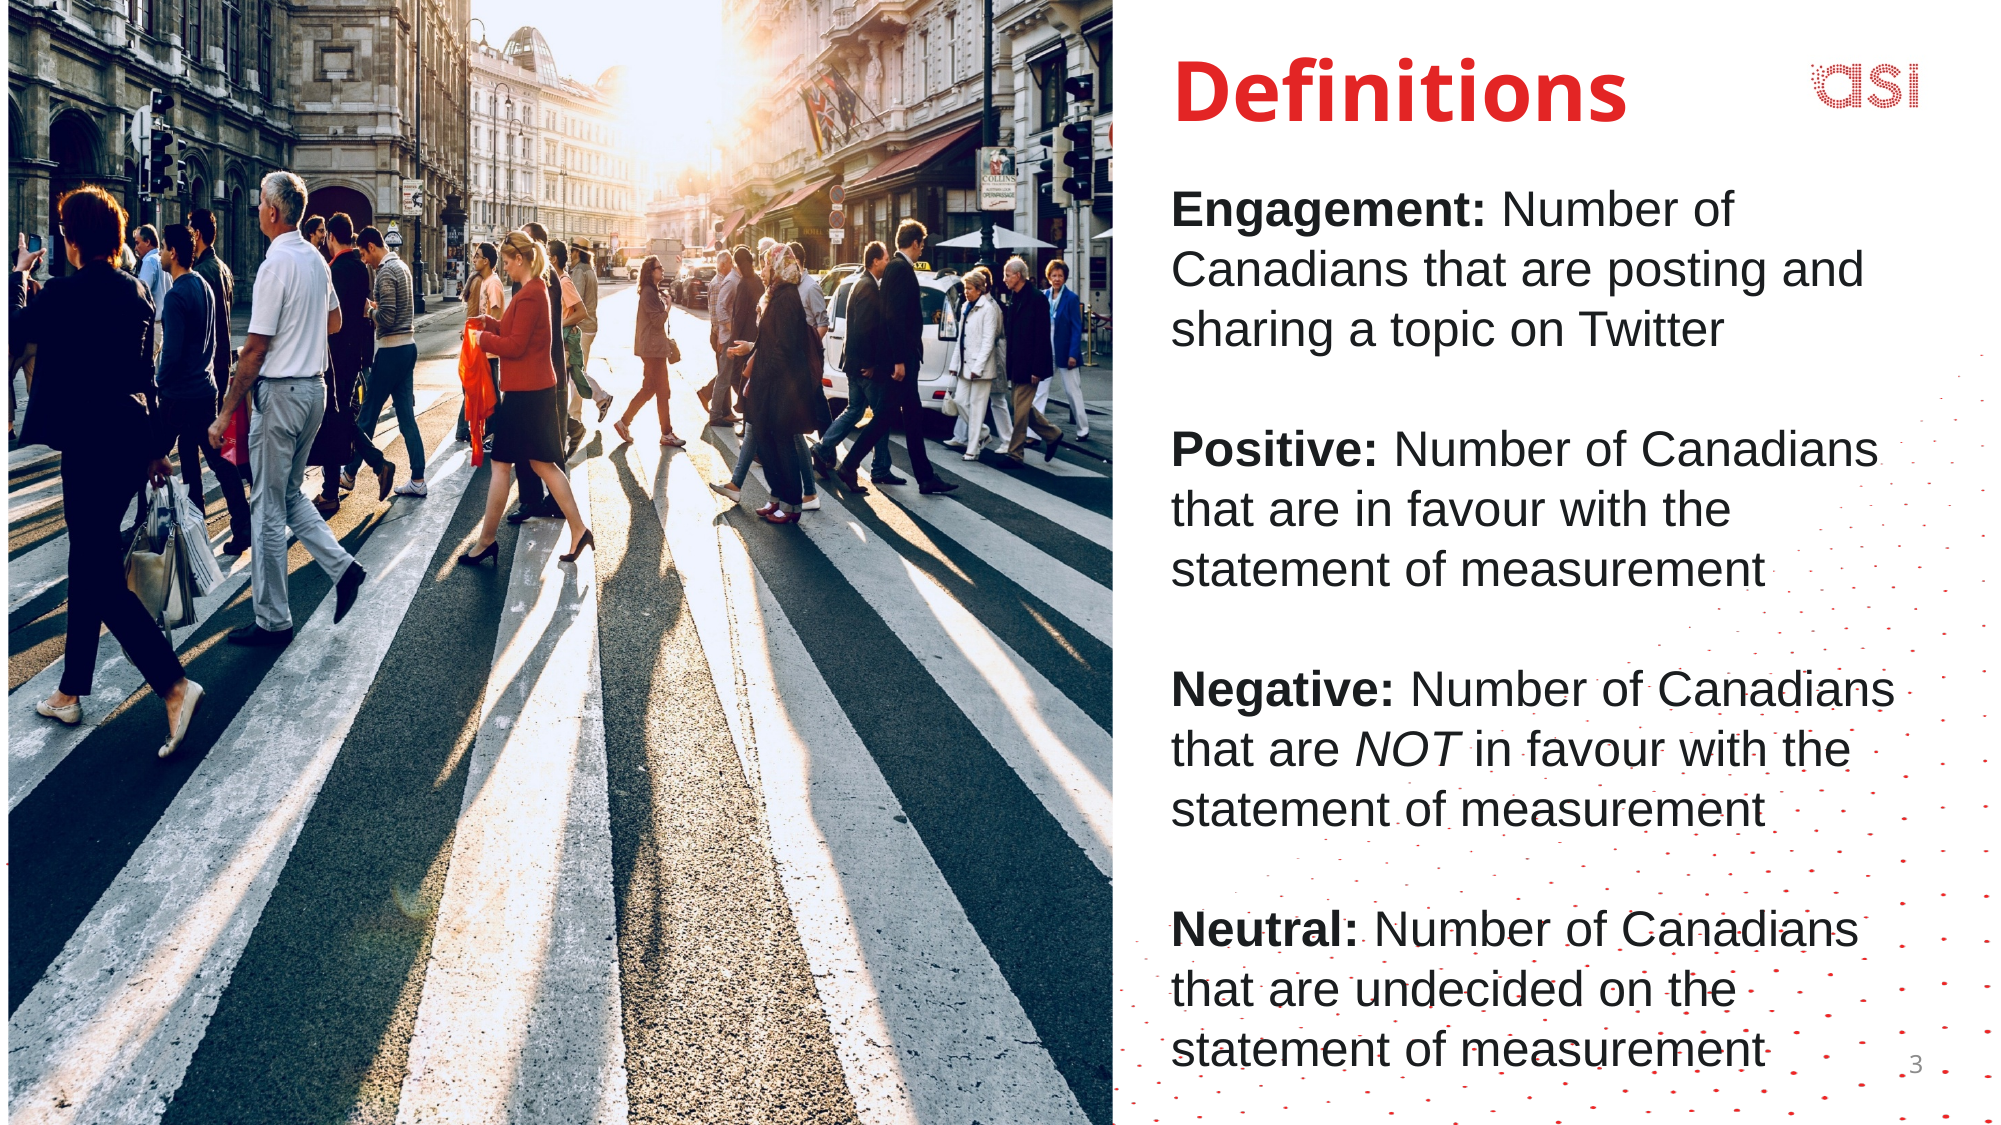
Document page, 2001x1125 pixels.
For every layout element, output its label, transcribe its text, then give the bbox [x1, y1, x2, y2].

slide_number 3 [1488, 1035, 1939, 1096]
list Definitions [1156, 41, 2000, 144]
picture [1972, 356, 1998, 1125]
picture [3, 0, 1156, 1125]
text_box Engagement: Number of Canadians that are posting and sharing a topic on Twitter Positive: Number of Canadians that are in favour with the statement of measurement Negative: Number of Canadians that are NOT in favour with the statement of measurement Neutral: Number of Canadians that are undecided on the statement of measurement [1156, 168, 1972, 1125]
